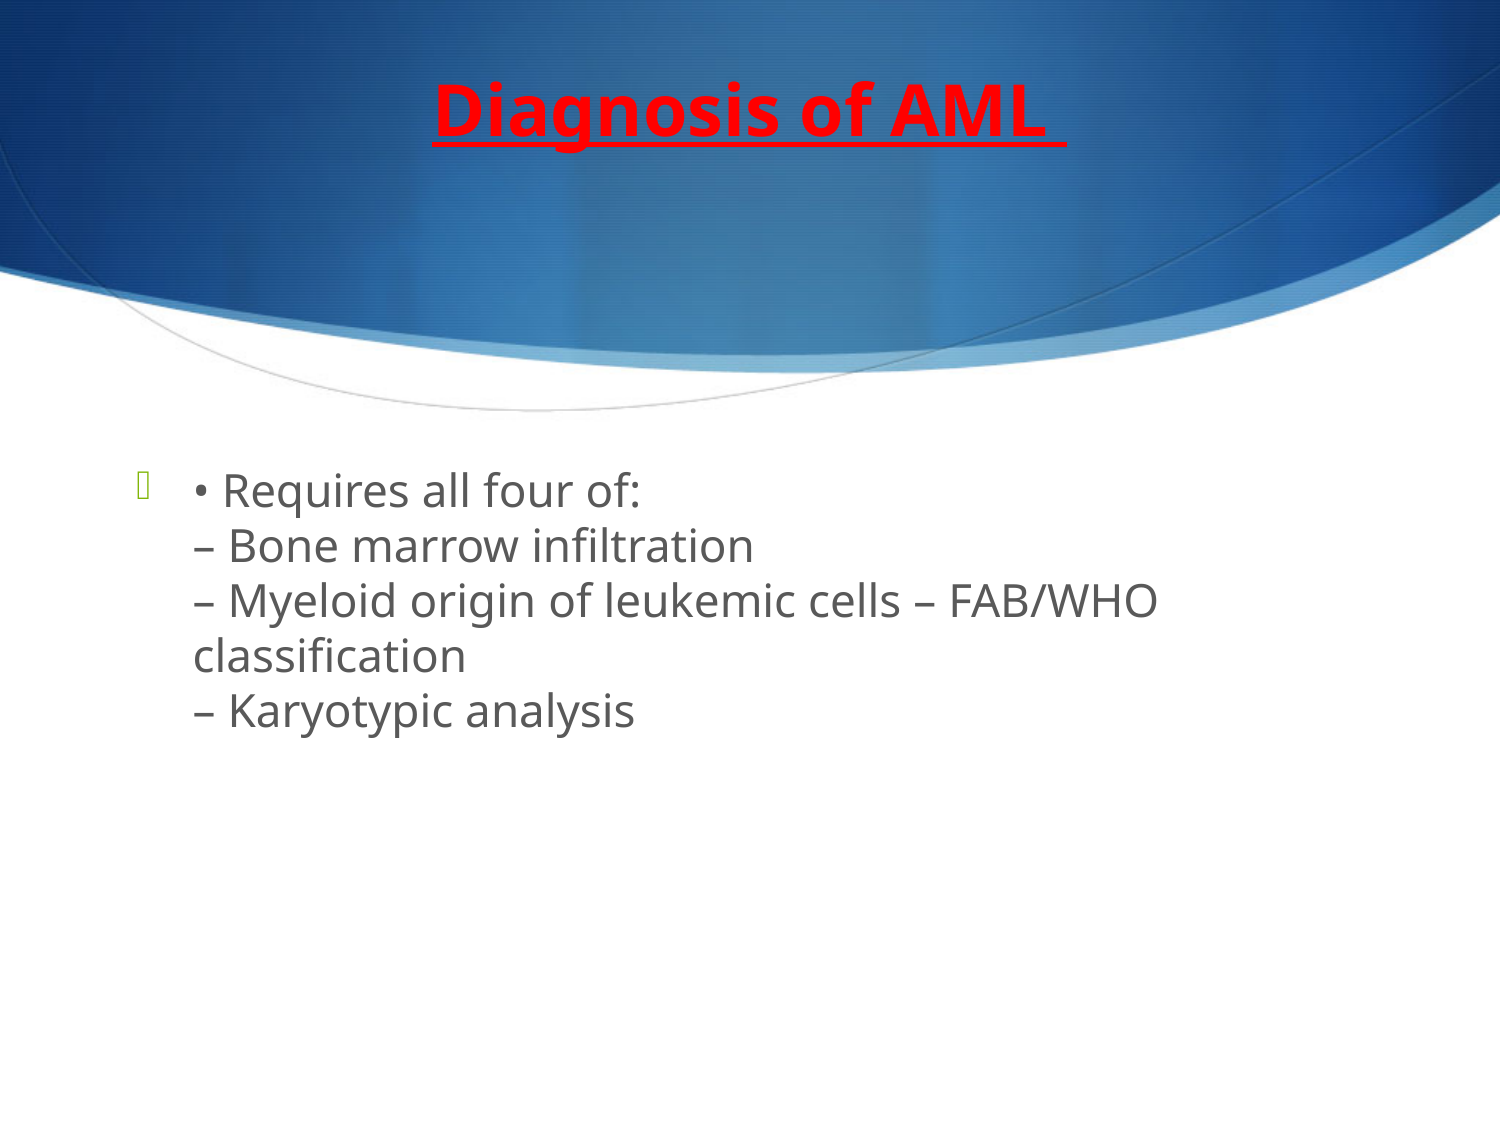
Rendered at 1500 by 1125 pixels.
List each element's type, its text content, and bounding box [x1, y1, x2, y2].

title Diagnosis of AML [75, 56, 1425, 245]
picture [0, 0, 1500, 1125]
list • Requires all four of: – Bone marrow infiltration – Myeloid origin of leukemic cells – FAB/WHO classification – Karyotypic analysis [121, 454, 1379, 991]
